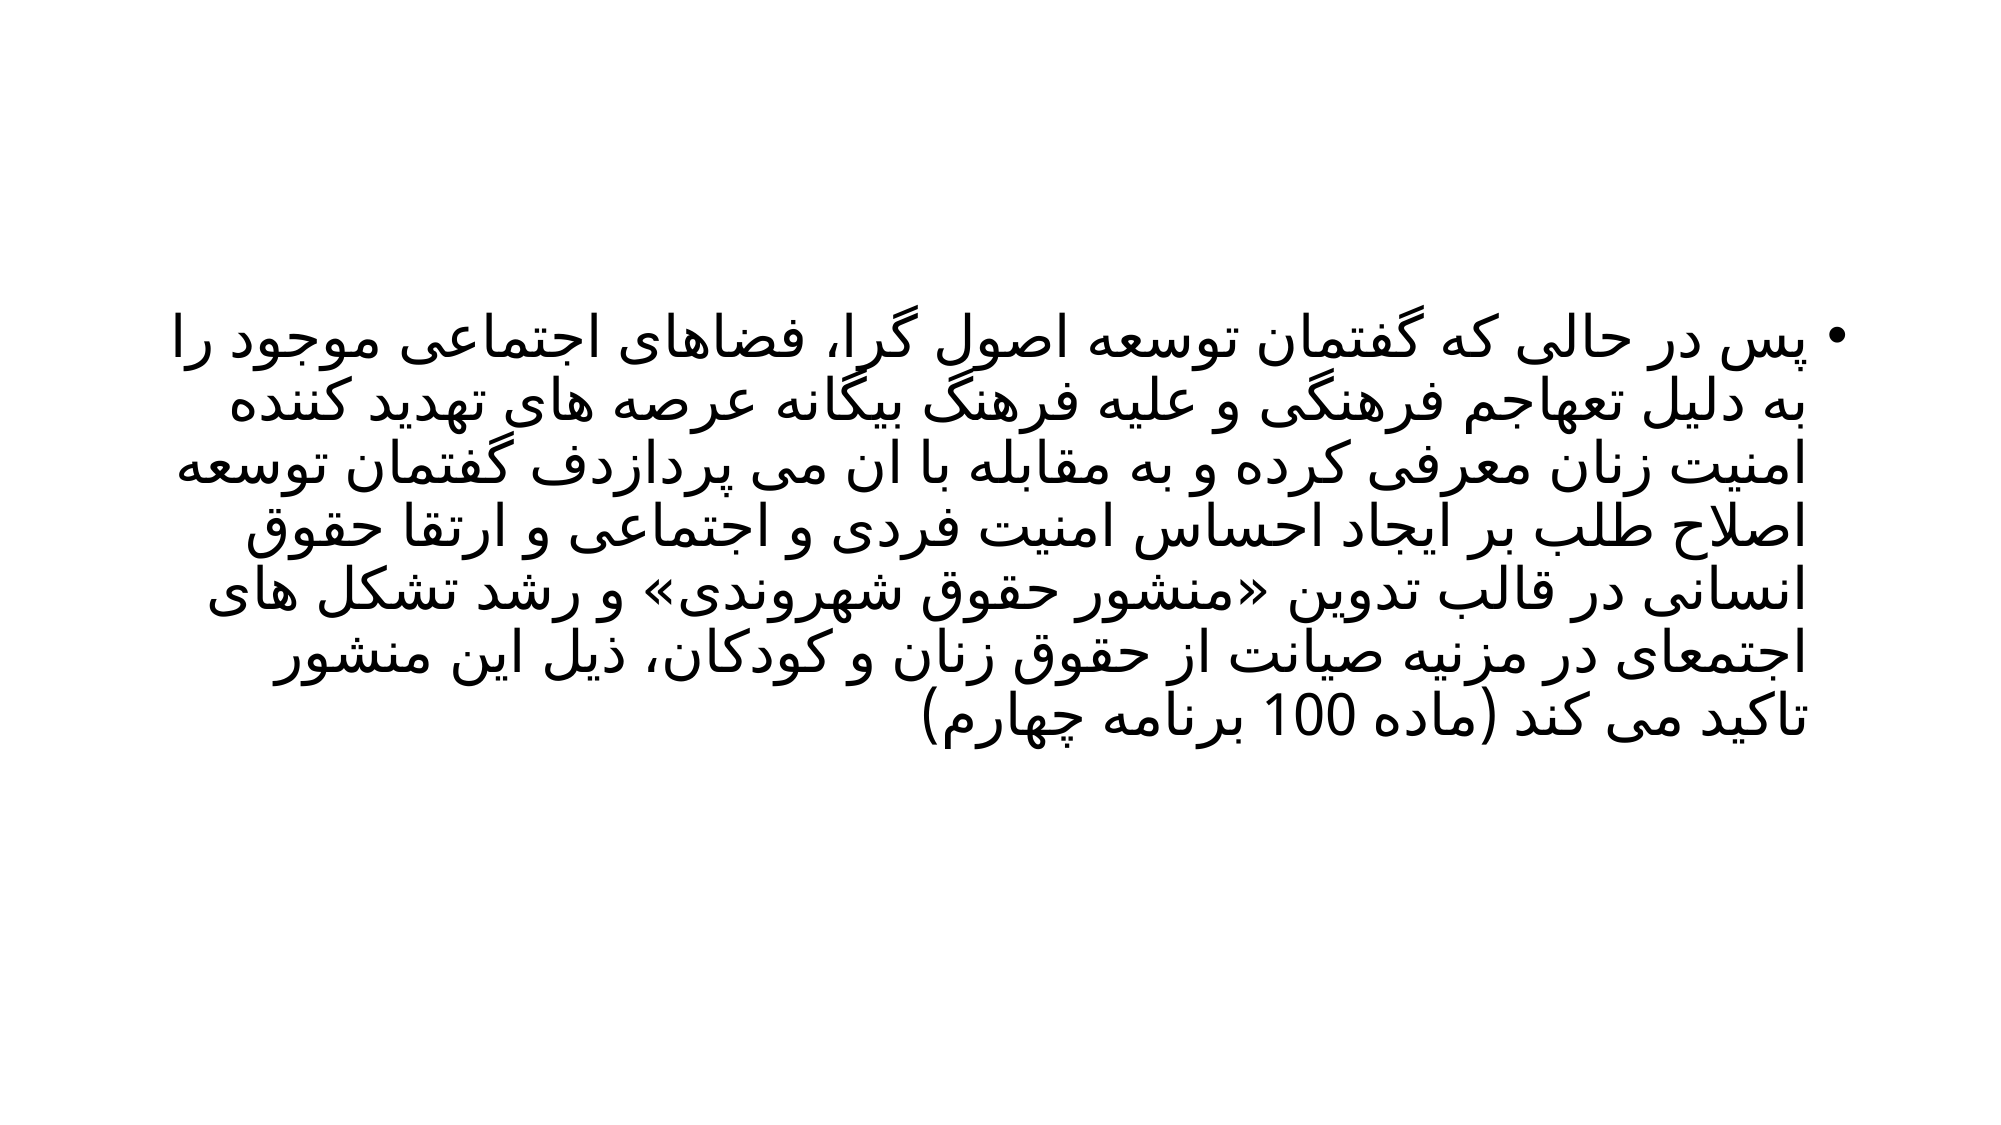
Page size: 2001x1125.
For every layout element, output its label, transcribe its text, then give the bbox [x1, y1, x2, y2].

list پس در حالی که گفتمان توسعه اصول گرا، فضاهای اجتماعی موجود را به دلیل تعهاجم فرهنگی و علیه فرهنگ بیگانه عرصه های تهدید کننده امنیت زنان معرفی کرده و به مقابله با ان می پردازدف گفتمان توسعه اصلاح طلب بر ایجاد احساس امنیت فردی و اجتماعی و ارتقا حقوق انسانی در قالب تدوین «منشور حقوق شهروندی» و رشد تشکل های اجتمعای در مزنیه صیانت از حقوق زنان و کودکان، ذیل این منشور تاکید می کند (ماده 100 برنامه چهارم) [137, 299, 1863, 1014]
